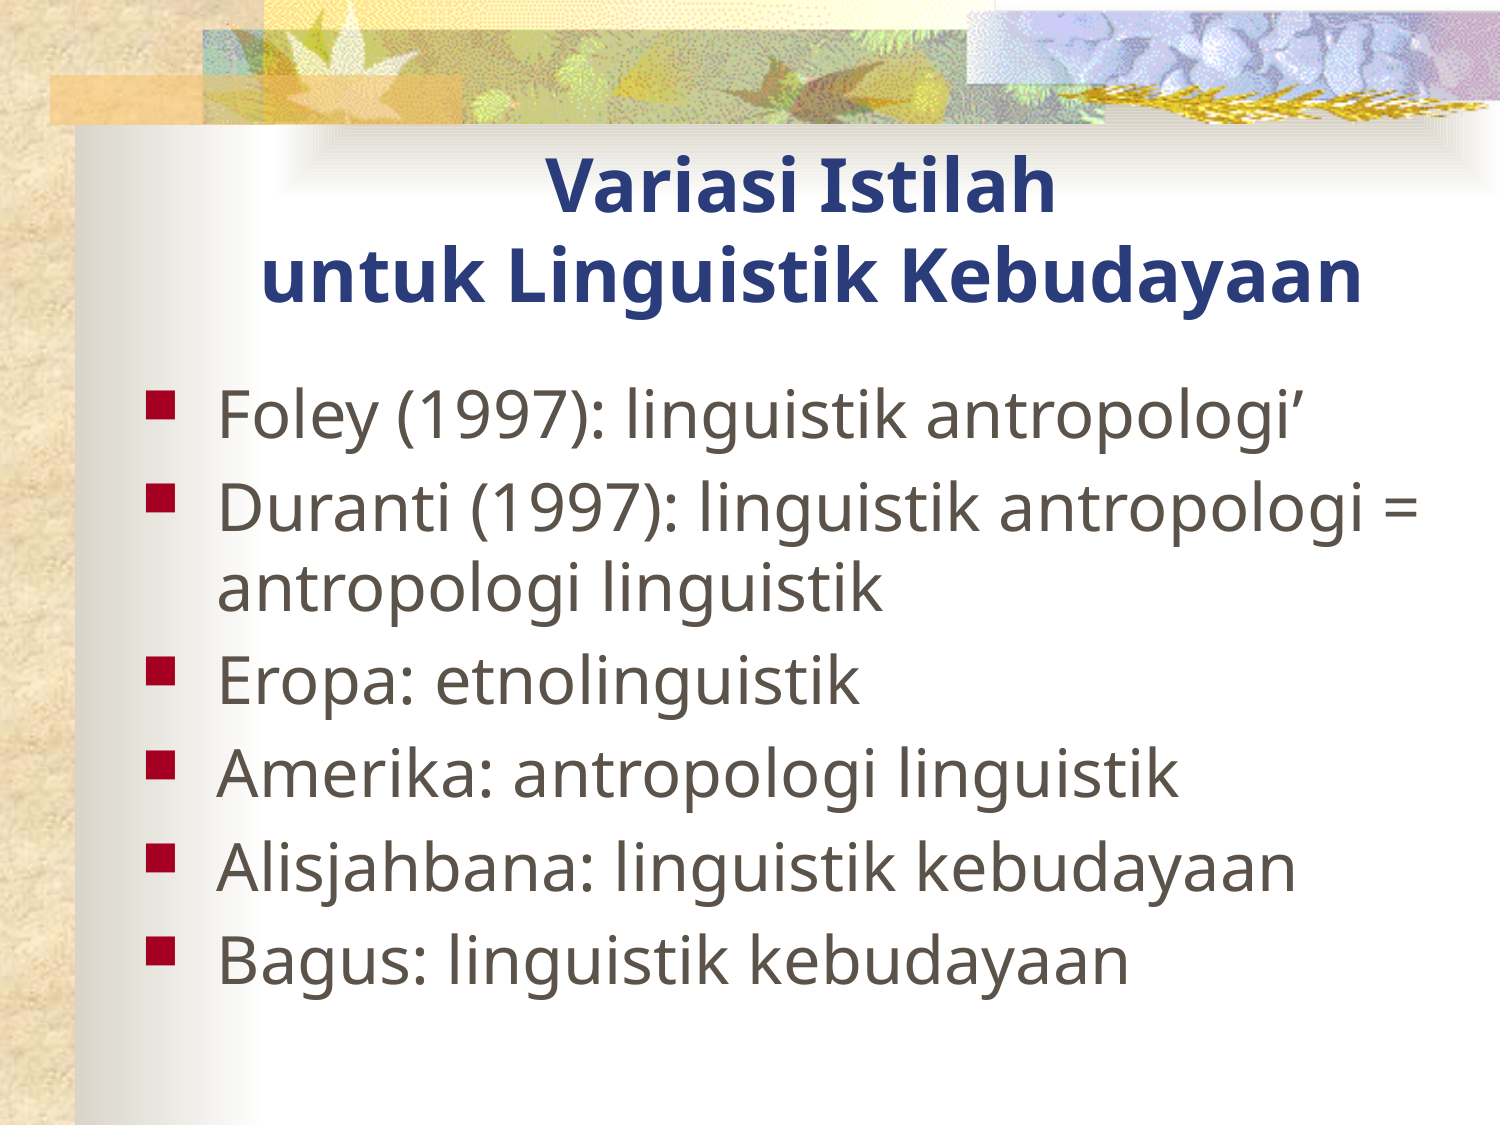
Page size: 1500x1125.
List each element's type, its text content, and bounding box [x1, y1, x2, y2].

picture [0, 0, 1500, 1125]
list Foley (1997): linguistik antropologi’ Duranti (1997): linguistik antropologi = antropologi linguistik Eropa: etnolinguistik Amerika: antropologi linguistik Alisjahbana: linguistik kebudayaan Bagus: linguistik kebudayaan [126, 363, 1451, 1021]
title Variasi Istilah untuk Linguistik Kebudayaan [174, 137, 1451, 326]
